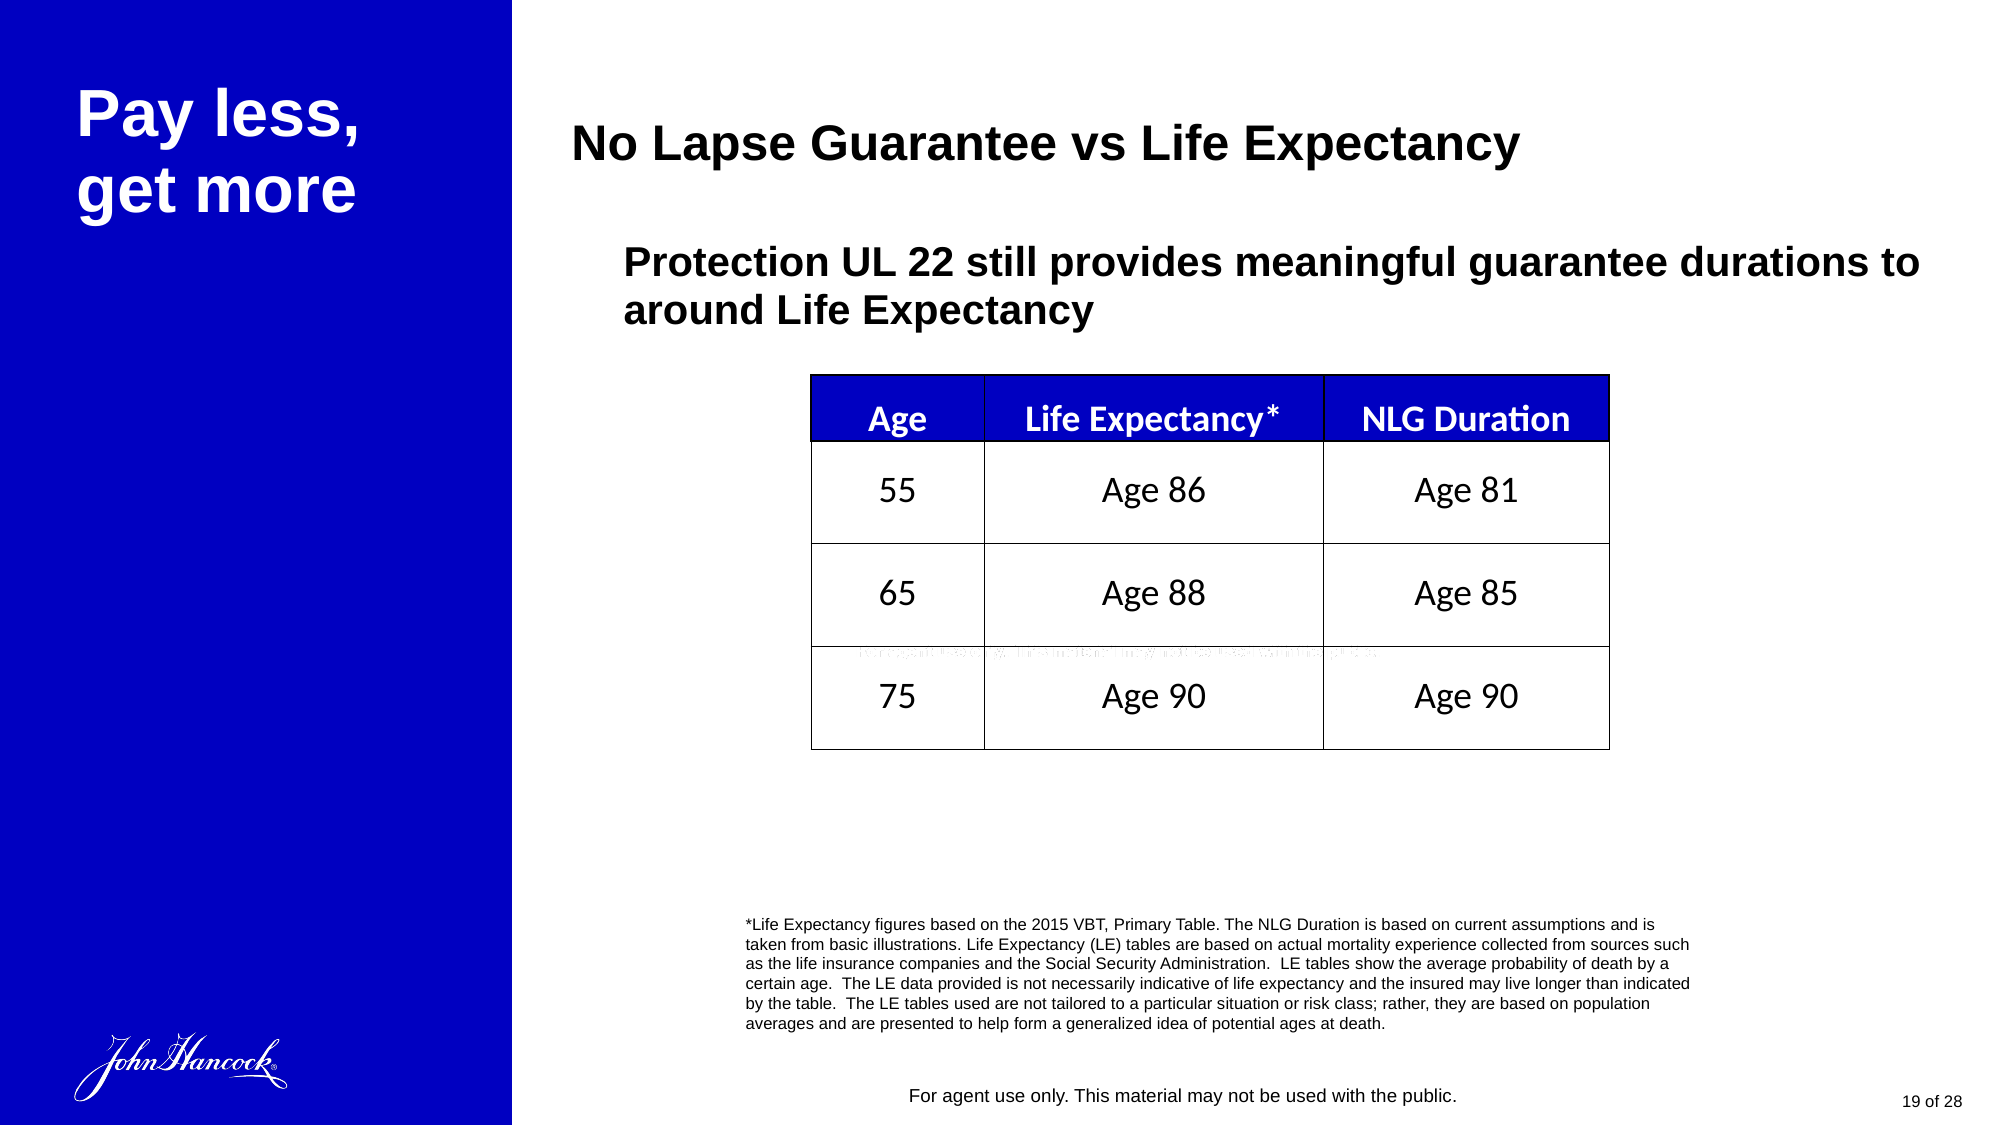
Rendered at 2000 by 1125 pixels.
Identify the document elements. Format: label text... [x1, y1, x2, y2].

slide_number 19 of 28 [1890, 1082, 1963, 1112]
table_cell Age 88 [985, 544, 1323, 646]
table_cell Age 86 [985, 442, 1323, 543]
picture [36, 1018, 325, 1112]
table_header Age [812, 376, 984, 440]
table_cell Age 81 [1324, 442, 1609, 543]
list Protection UL 22 still provides meaningful guarantee durations to around Life Expectancy [623, 238, 1963, 992]
text_box *Life Expectancy figures based on the 2015 VBT, Primary Table. The NLG Duration is based on current assumptions and is taken from basic illustrations. Life Expectancy (LE) tables are based on actual mortality experience collected from sources such as the life insurance companies and the Social Security Administration. LE tables show the average probability of death by a certain age. The LE data provided is not necessarily indicative of life expectancy and the insured may live longer than indicated by the table. The LE tables used are not tailored to a particular situation or risk class; rather, they are based on population averages and are presented to help form a generalized idea of potential ages at death. [730, 905, 1713, 1069]
table_cell Age 90 [1324, 647, 1609, 749]
title Pay less, get more [76, 76, 475, 635]
table_cell 65 [812, 544, 984, 646]
table_header NLG Duration [1325, 376, 1608, 440]
table_header Life Expectancy* [985, 376, 1323, 440]
table_cell 75 [812, 647, 984, 749]
text_box No Lapse Guarantee vs Life Expectancy [556, 103, 1638, 179]
table_cell Age 90 [985, 647, 1323, 749]
table_cell Age 85 [1324, 544, 1609, 646]
table_cell 55 [812, 442, 984, 543]
